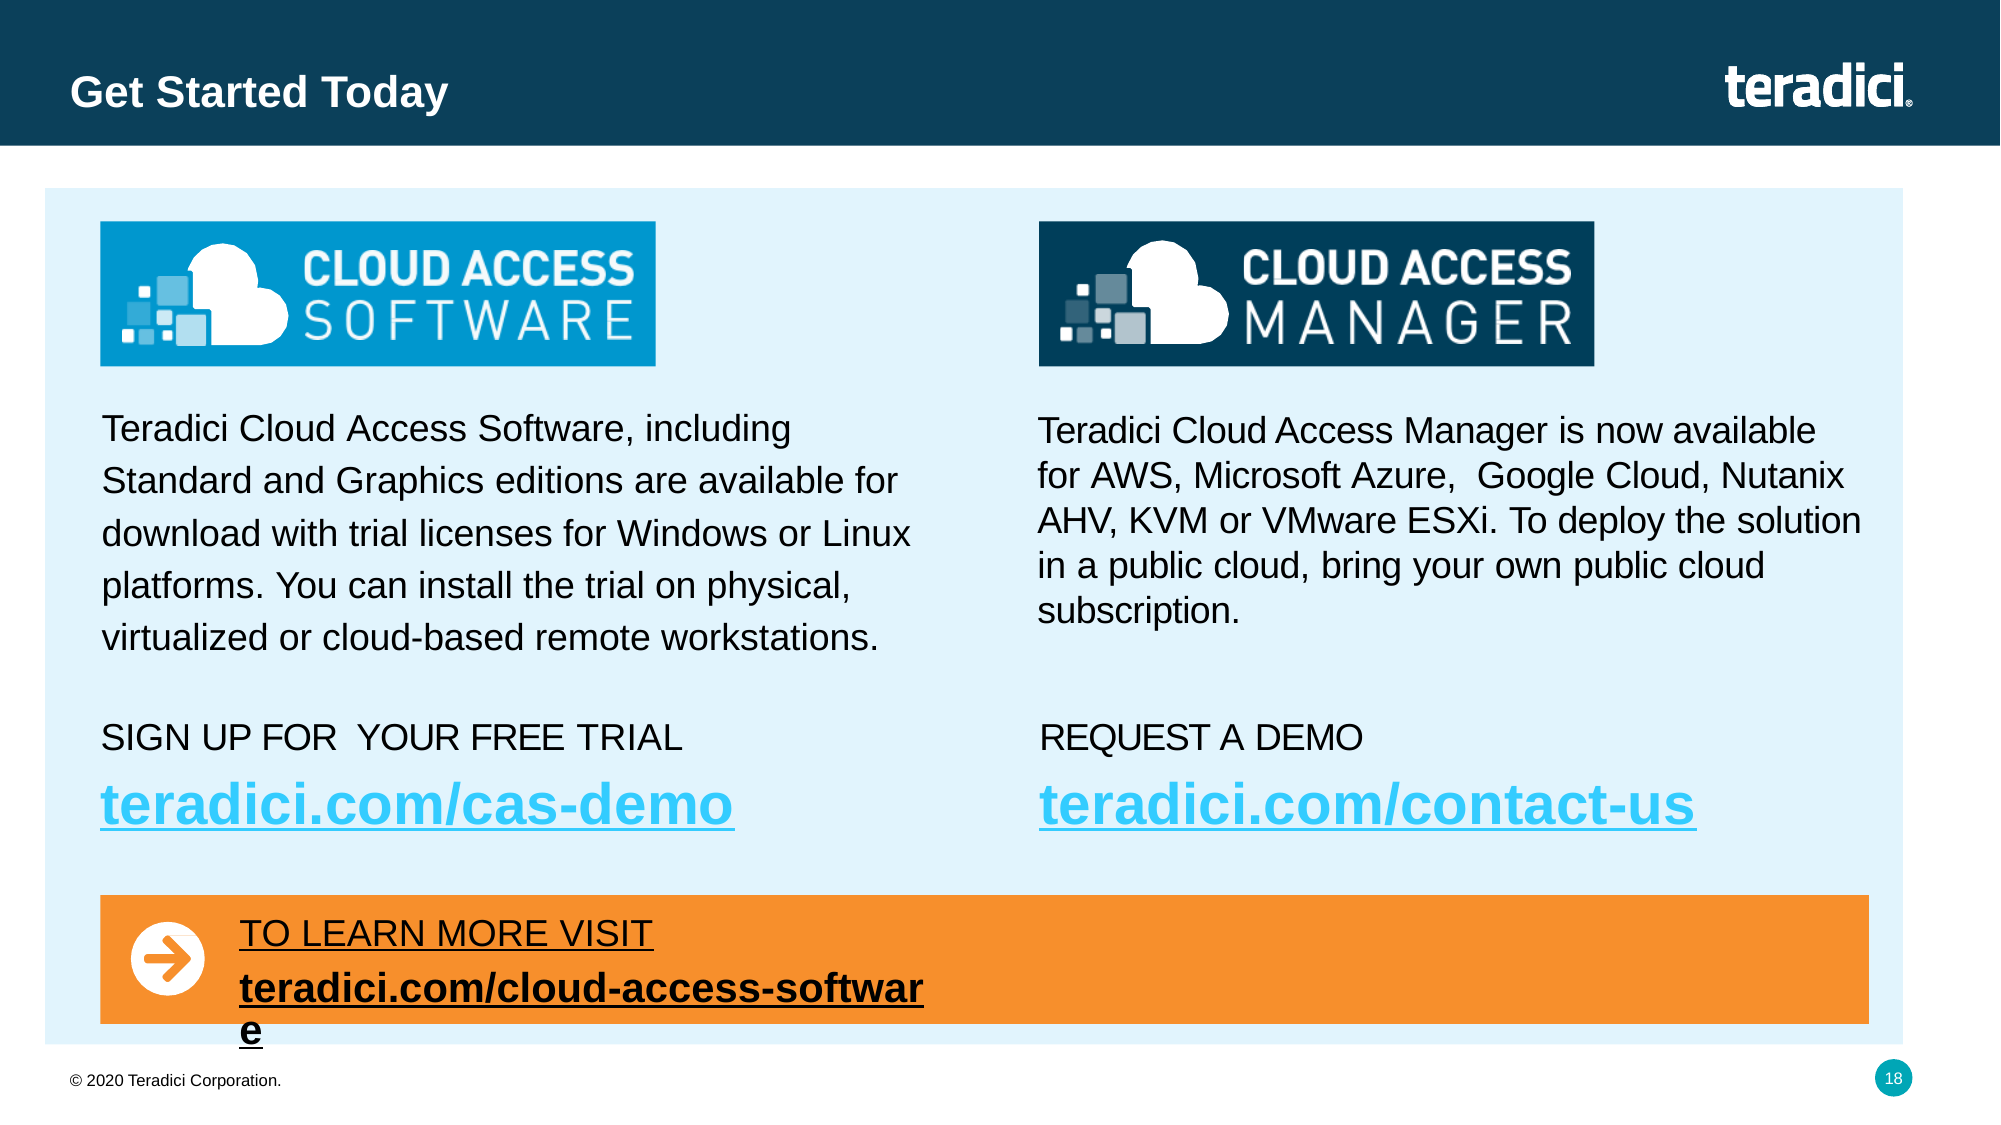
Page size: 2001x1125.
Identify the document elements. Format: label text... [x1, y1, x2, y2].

text_box Teradici Cloud Access Manager is now available for AWS, Microsoft Azure, Google Cloud, Nutanix AHV, KVM or VMware ESXi. To deploy the solution in a public cloud, bring your own public cloud subscription. [1037, 399, 1865, 631]
text_box REQUEST A DEMO teradici.com/contact-us [1039, 704, 1776, 837]
text_box [100, 895, 1869, 1024]
text_box SIGN UP FOR YOUR FREE TRIAL teradici.com/cas-demo [100, 704, 929, 837]
text_box TO LEARN MORE VISIT teradici.com/cloud-access-software [100, 900, 948, 1012]
text_box [130, 921, 205, 996]
text_box [45, 188, 1903, 1045]
title Get Started Today [55, 19, 1638, 126]
text_box Teradici Cloud Access Software, including Standard and Graphics editions are available for download with trial licenses for Windows or Linux platforms. You can install the trial on physical, virtualized or cloud-based remote workstations. [101, 395, 918, 658]
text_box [1038, 221, 1595, 367]
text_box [100, 221, 656, 367]
slide_number 18 [1875, 1059, 1913, 1097]
